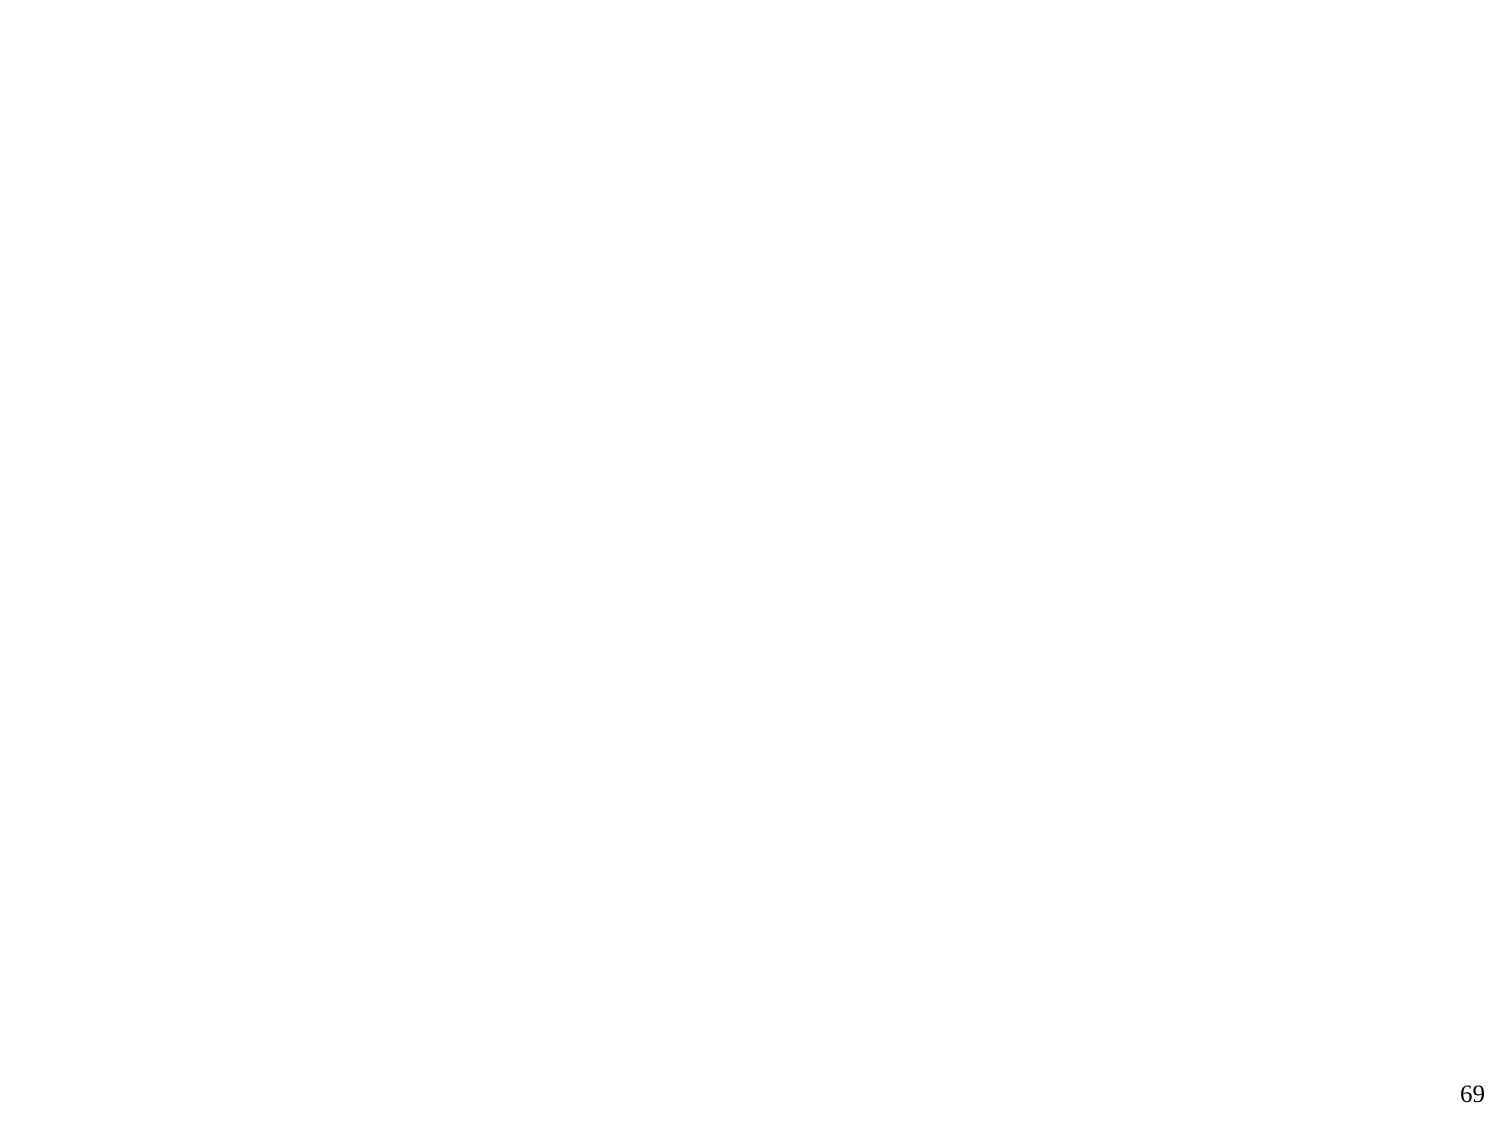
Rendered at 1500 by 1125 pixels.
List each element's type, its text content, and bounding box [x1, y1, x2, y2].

slide_number 69 [1186, 1069, 1500, 1125]
